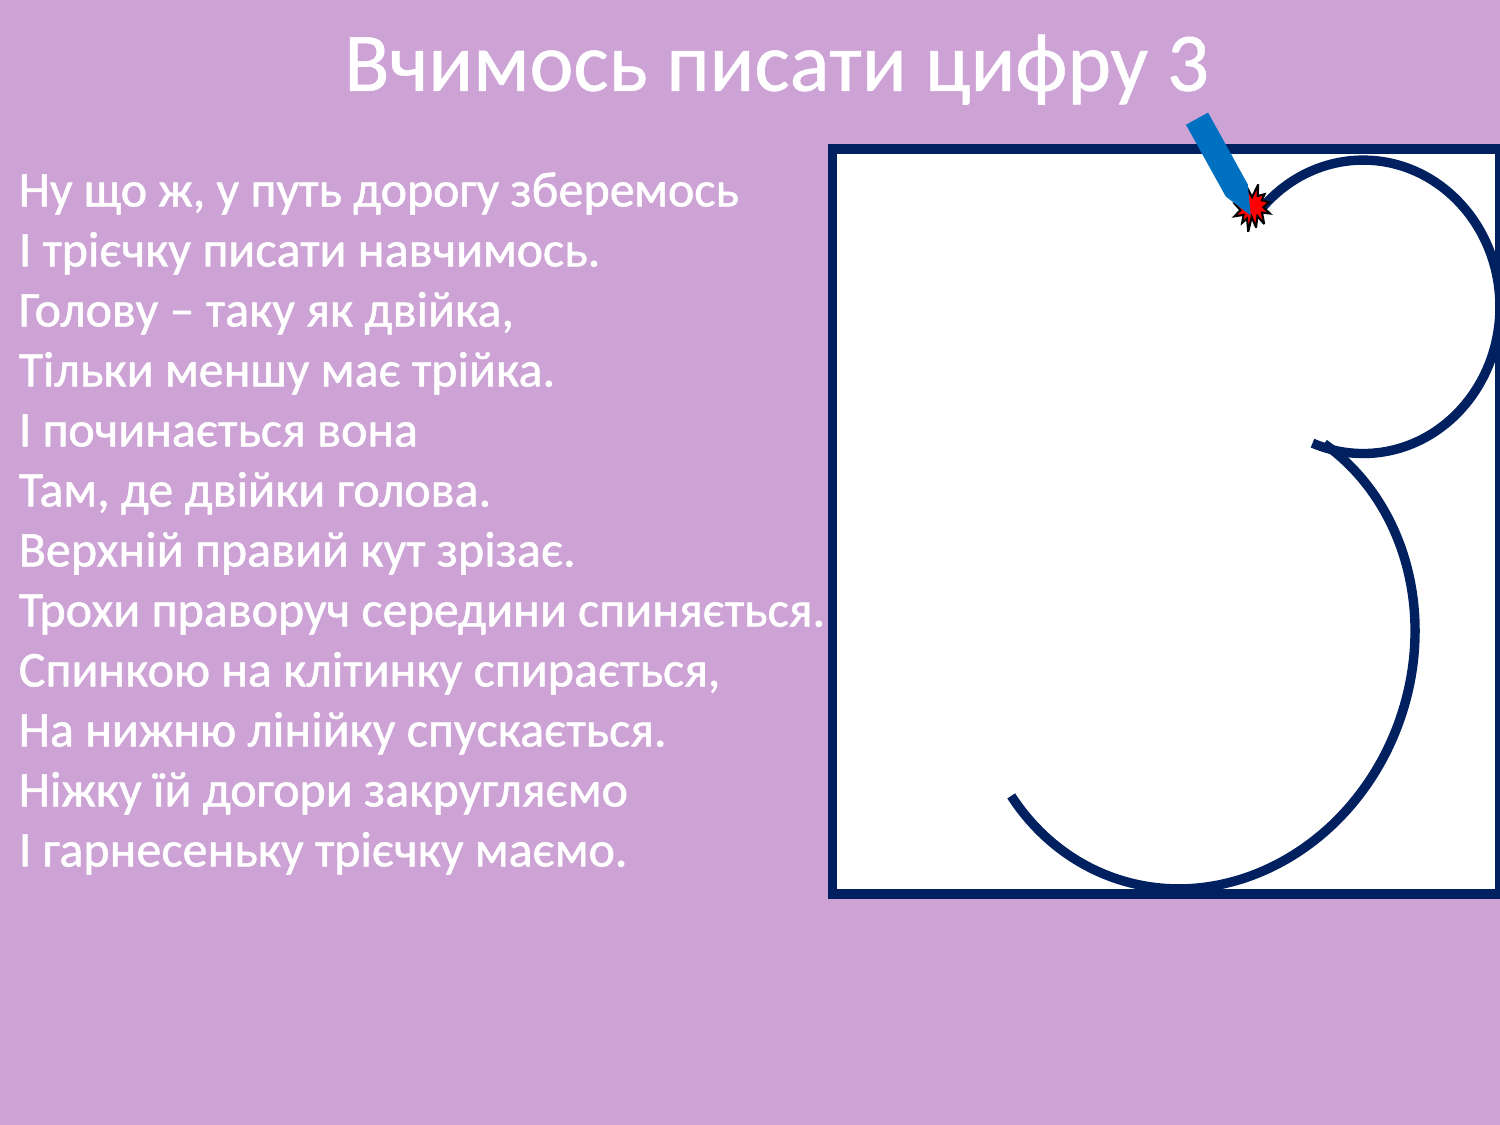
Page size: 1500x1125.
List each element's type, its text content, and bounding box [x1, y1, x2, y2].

text_box Ну що ж, у путь дорогу зберемось І трієчку писати навчимось. Голову – таку як двійка, Тільки меншу має трійка. І починається вона Там, де двійки голова. Верхній правий кут зрізає. Трохи праворуч середини спиняється. Спинкою на клітинку спирається, На нижню лінійку спускається. Ніжку їй догори закругляємо І гарнесеньку трієчку маємо. [3, 148, 831, 884]
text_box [832, 148, 1500, 908]
text_box [1187, 115, 1227, 147]
text_box Вчимось писати цифру 3 [329, 0, 1226, 115]
